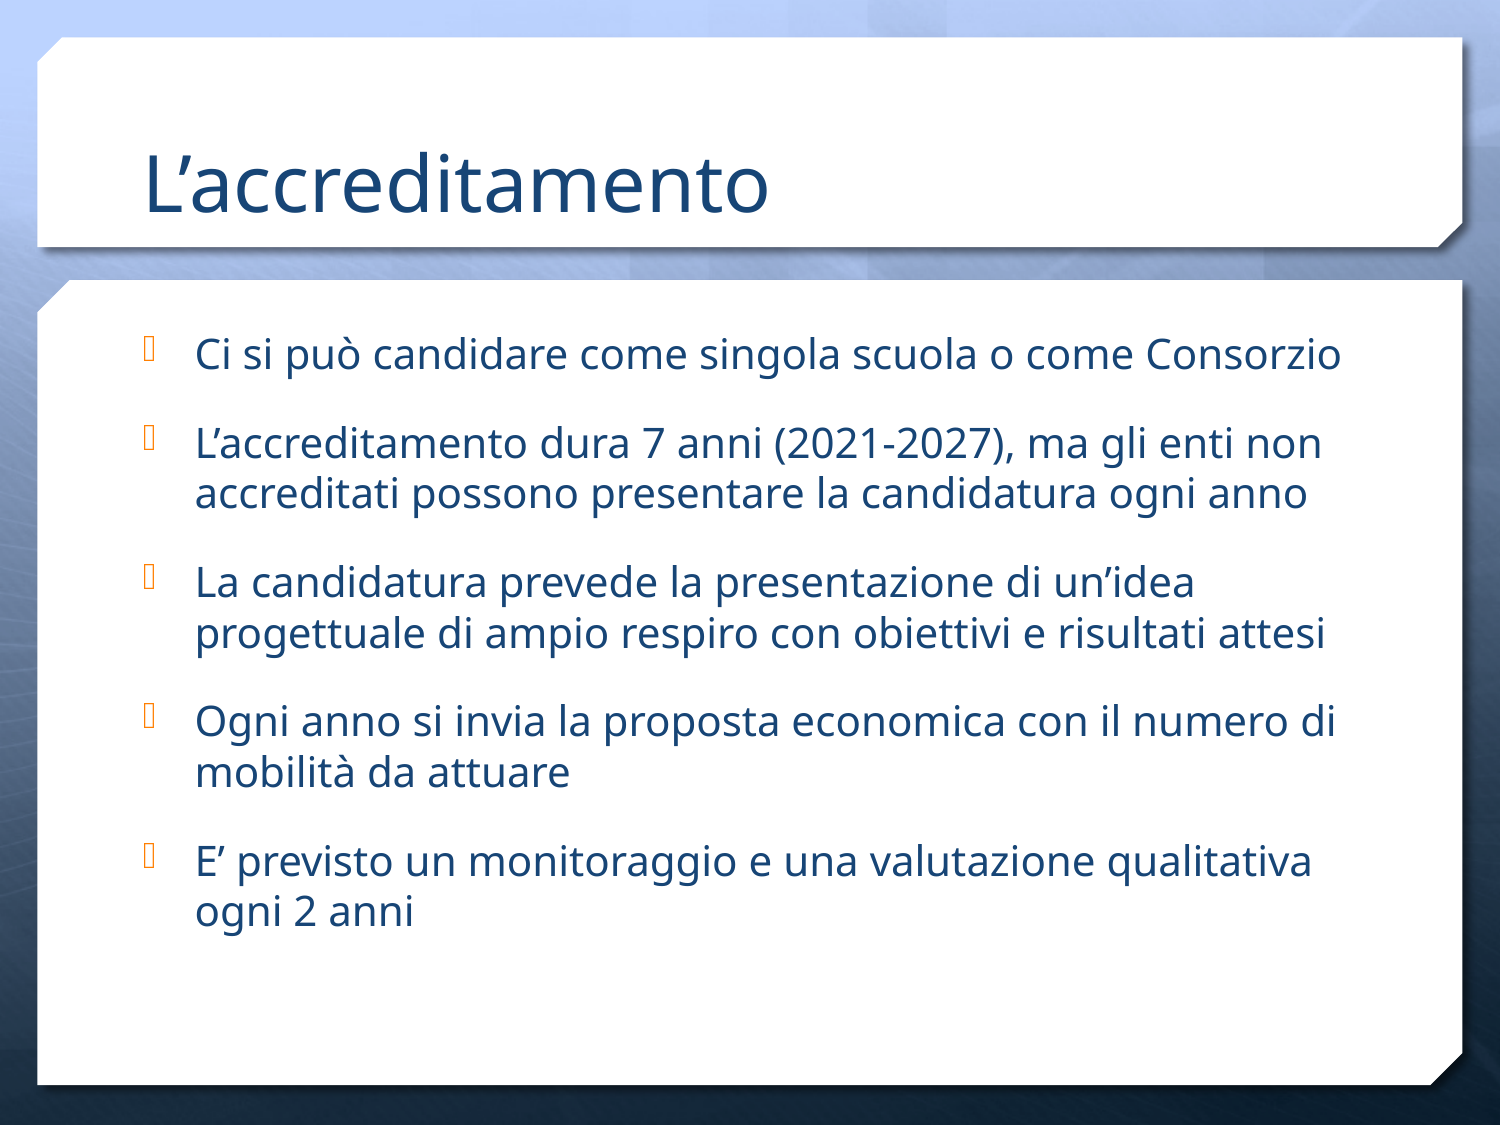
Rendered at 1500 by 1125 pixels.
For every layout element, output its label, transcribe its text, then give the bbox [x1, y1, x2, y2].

title L’accreditamento [127, 48, 1372, 236]
list Ci si può candidare come singola scuola o come Consorzio L’accreditamento dura 7 anni (2021-2027), ma gli enti non accreditati possono presentare la candidatura ogni anno La candidatura prevede la presentazione di un’idea progettuale di ampio respiro con obiettivi e risultati attesi Ogni anno si invia la proposta economica con il numero di mobilità da attuare E’ previsto un monitoraggio e una valutazione qualitativa ogni 2 anni [127, 319, 1372, 978]
